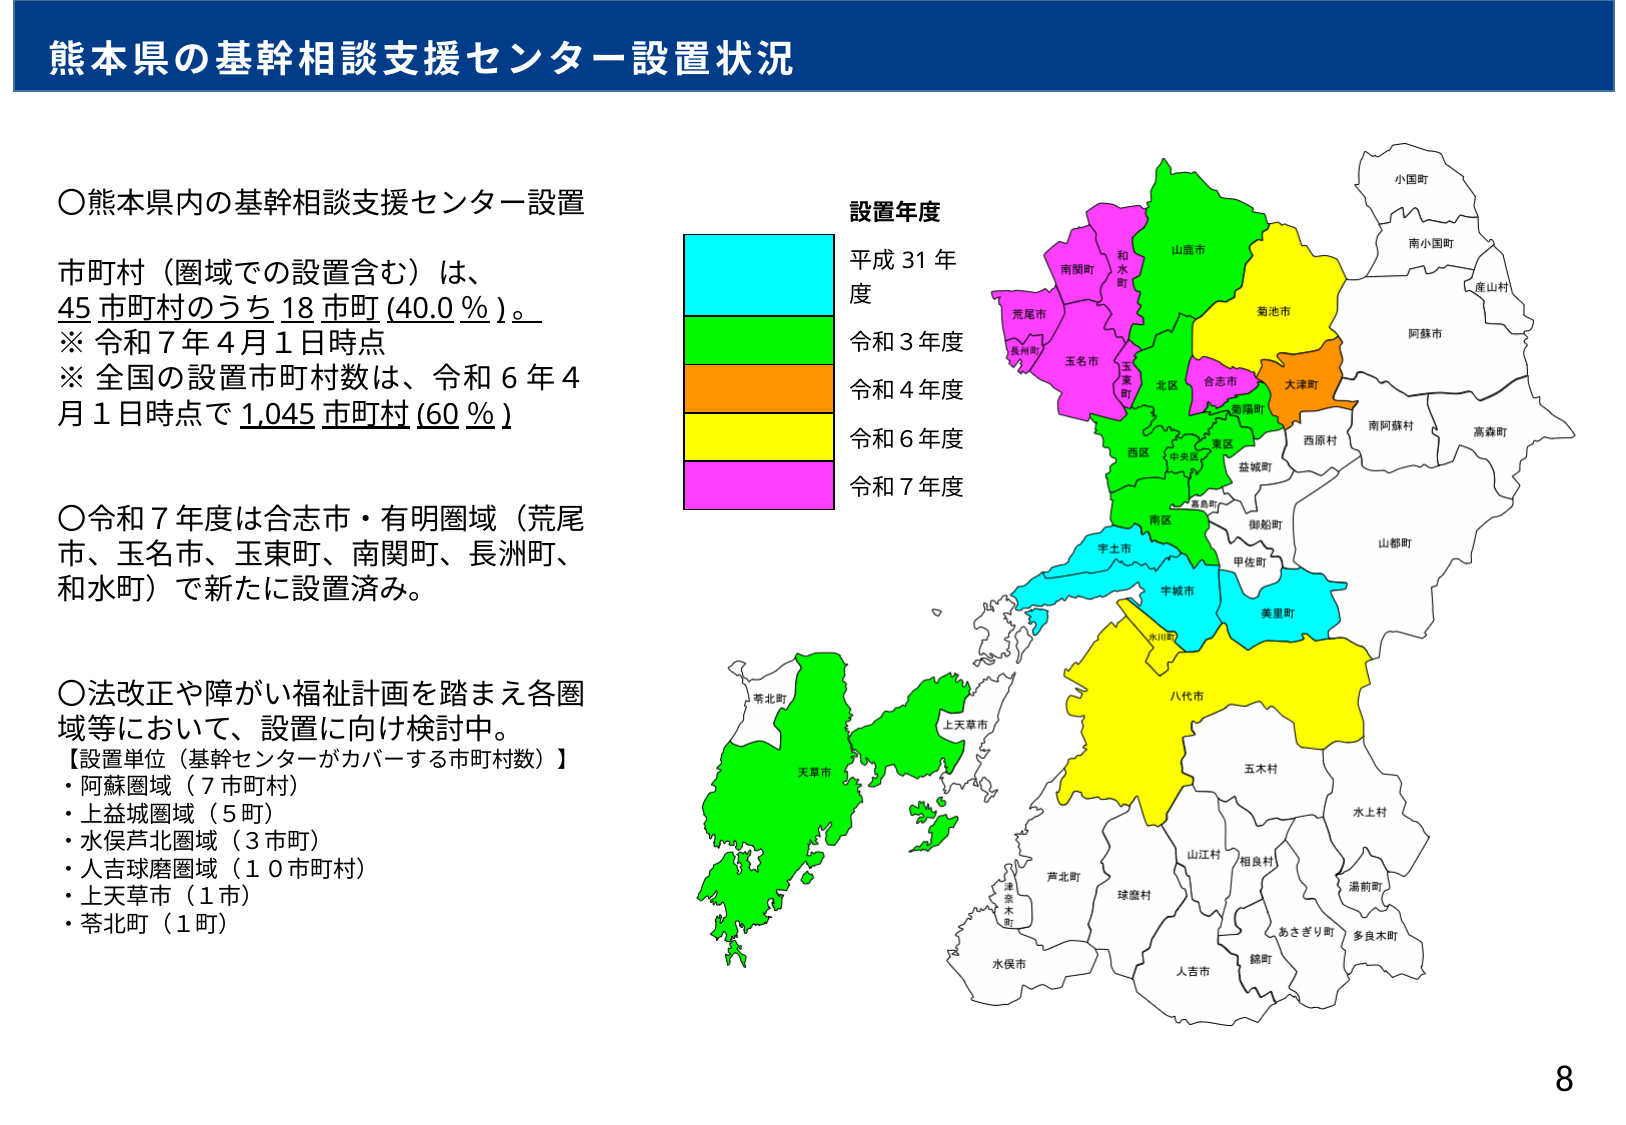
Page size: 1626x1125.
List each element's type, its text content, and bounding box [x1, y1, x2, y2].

text_box 8 [1527, 1045, 1602, 1107]
picture [683, 134, 1584, 1035]
text_box [13, 0, 1615, 92]
text_box 熊本県の基幹相談支援センター設置状況 [0, 11, 1585, 104]
text_box 〇熊本県内の基幹相談支援センター設置 市町村（圏域での設置含む）は、 45市町村のうち18市町(40.0％)。 ※令和７年４月１日時点 ※全国の設置市町村数は、令和6年４月１日時点で1,045市町村(60％) 〇令和７年度は合志市・有明圏域（荒尾市、玉名市、玉東町、南関町、長洲町、和水町）で新たに設置済み。 〇法改正や障がい福祉計画を踏まえ各圏域等において、設置に向け検討中。 【設置単位（基幹センターがカバーする市町村数）】 ・阿蘇圏域（7市町村） ・上益城圏域（５町） ・水俣芦北圏域（３市町） ・人吉球磨圏域（１０市町村） ・上天草市（１市） ・苓北町（１町） [42, 114, 602, 1007]
